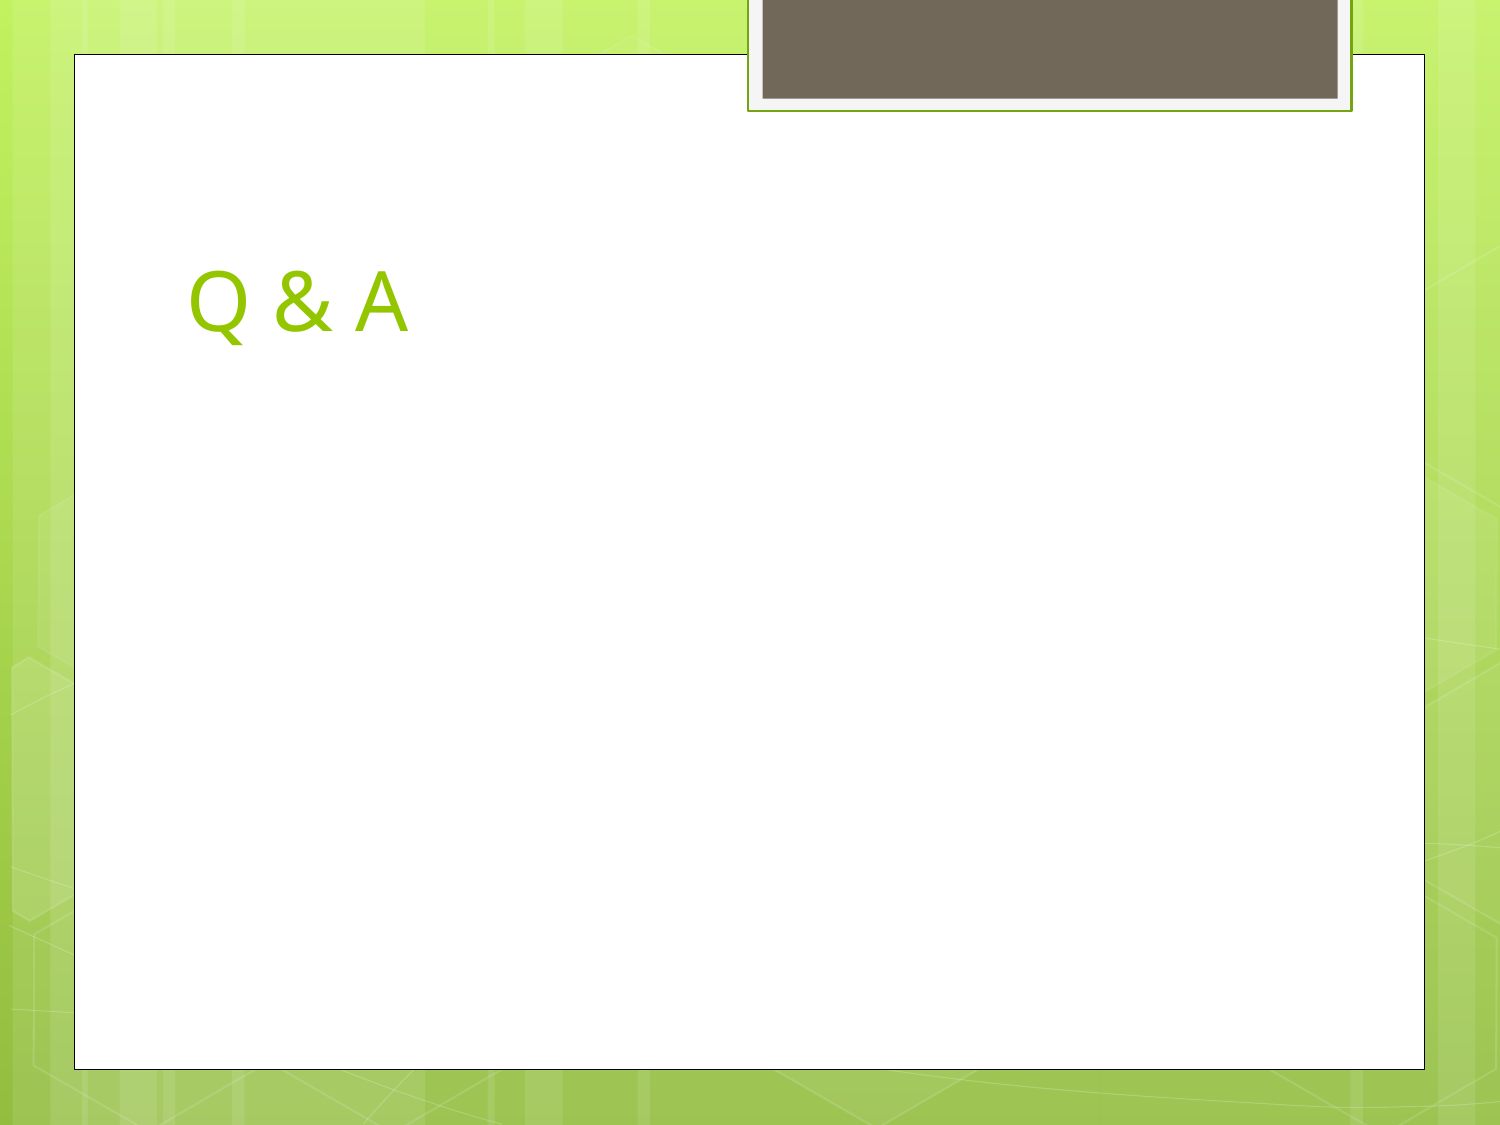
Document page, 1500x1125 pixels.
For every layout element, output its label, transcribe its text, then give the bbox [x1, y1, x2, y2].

title Q & A [171, 168, 1324, 357]
